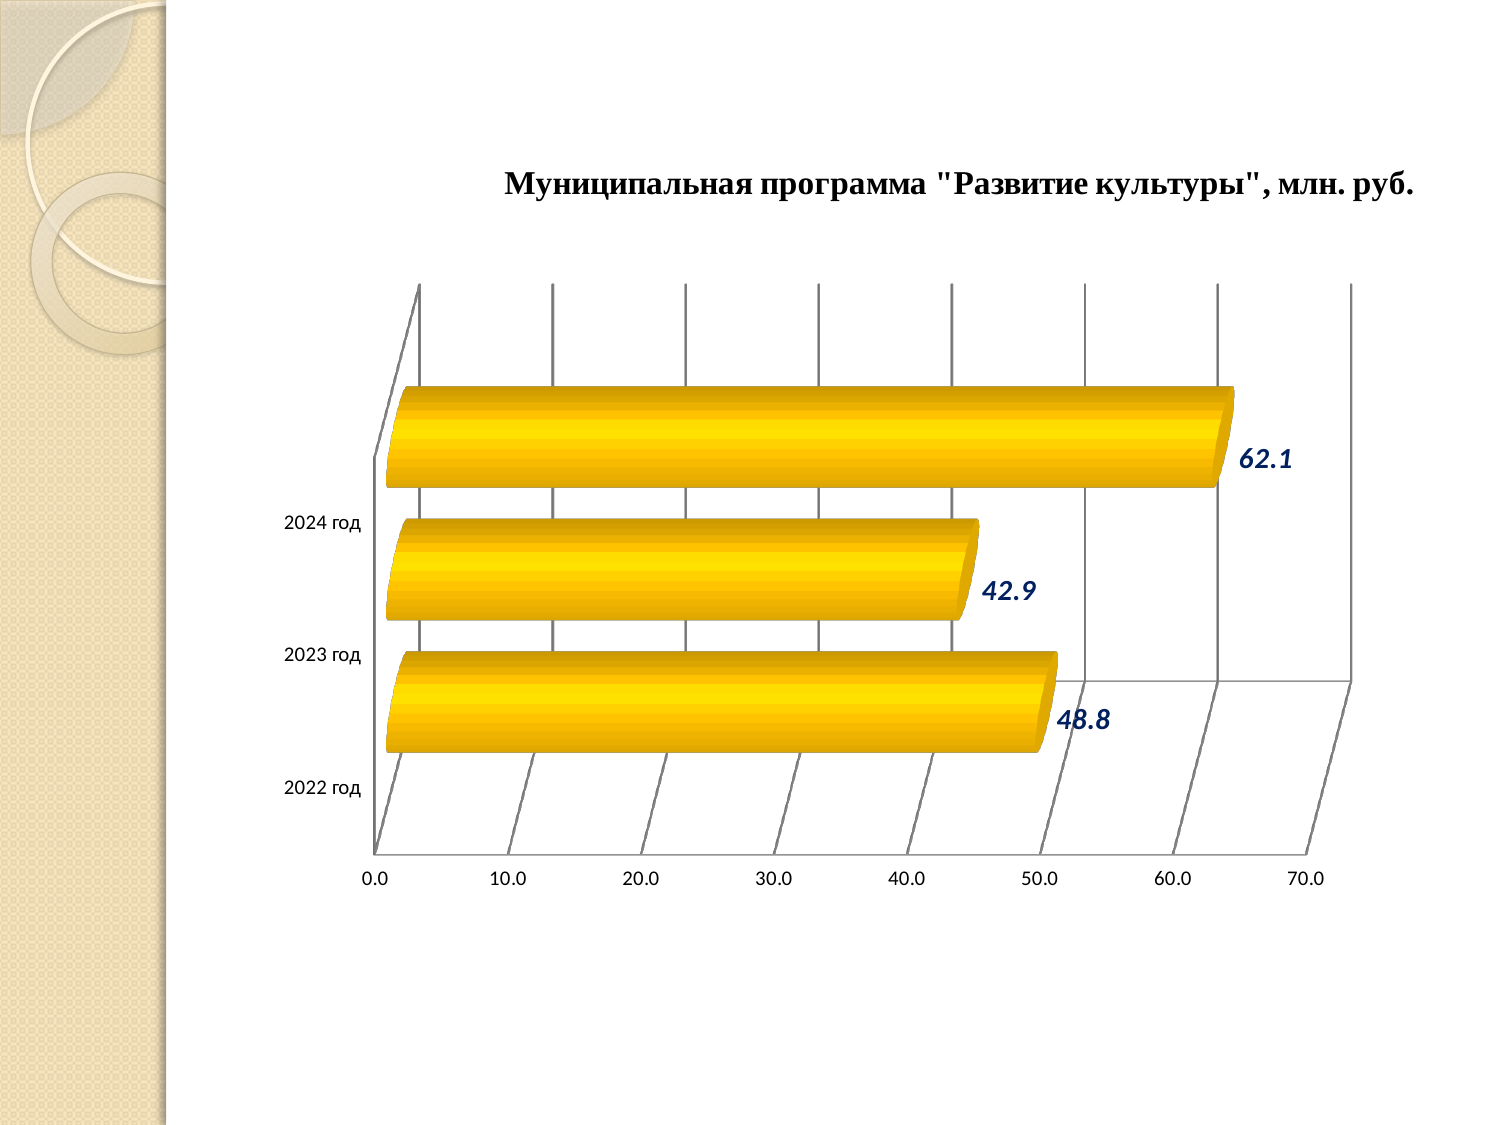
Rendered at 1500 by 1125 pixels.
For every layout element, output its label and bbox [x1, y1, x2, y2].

chart [218, 101, 1446, 956]
